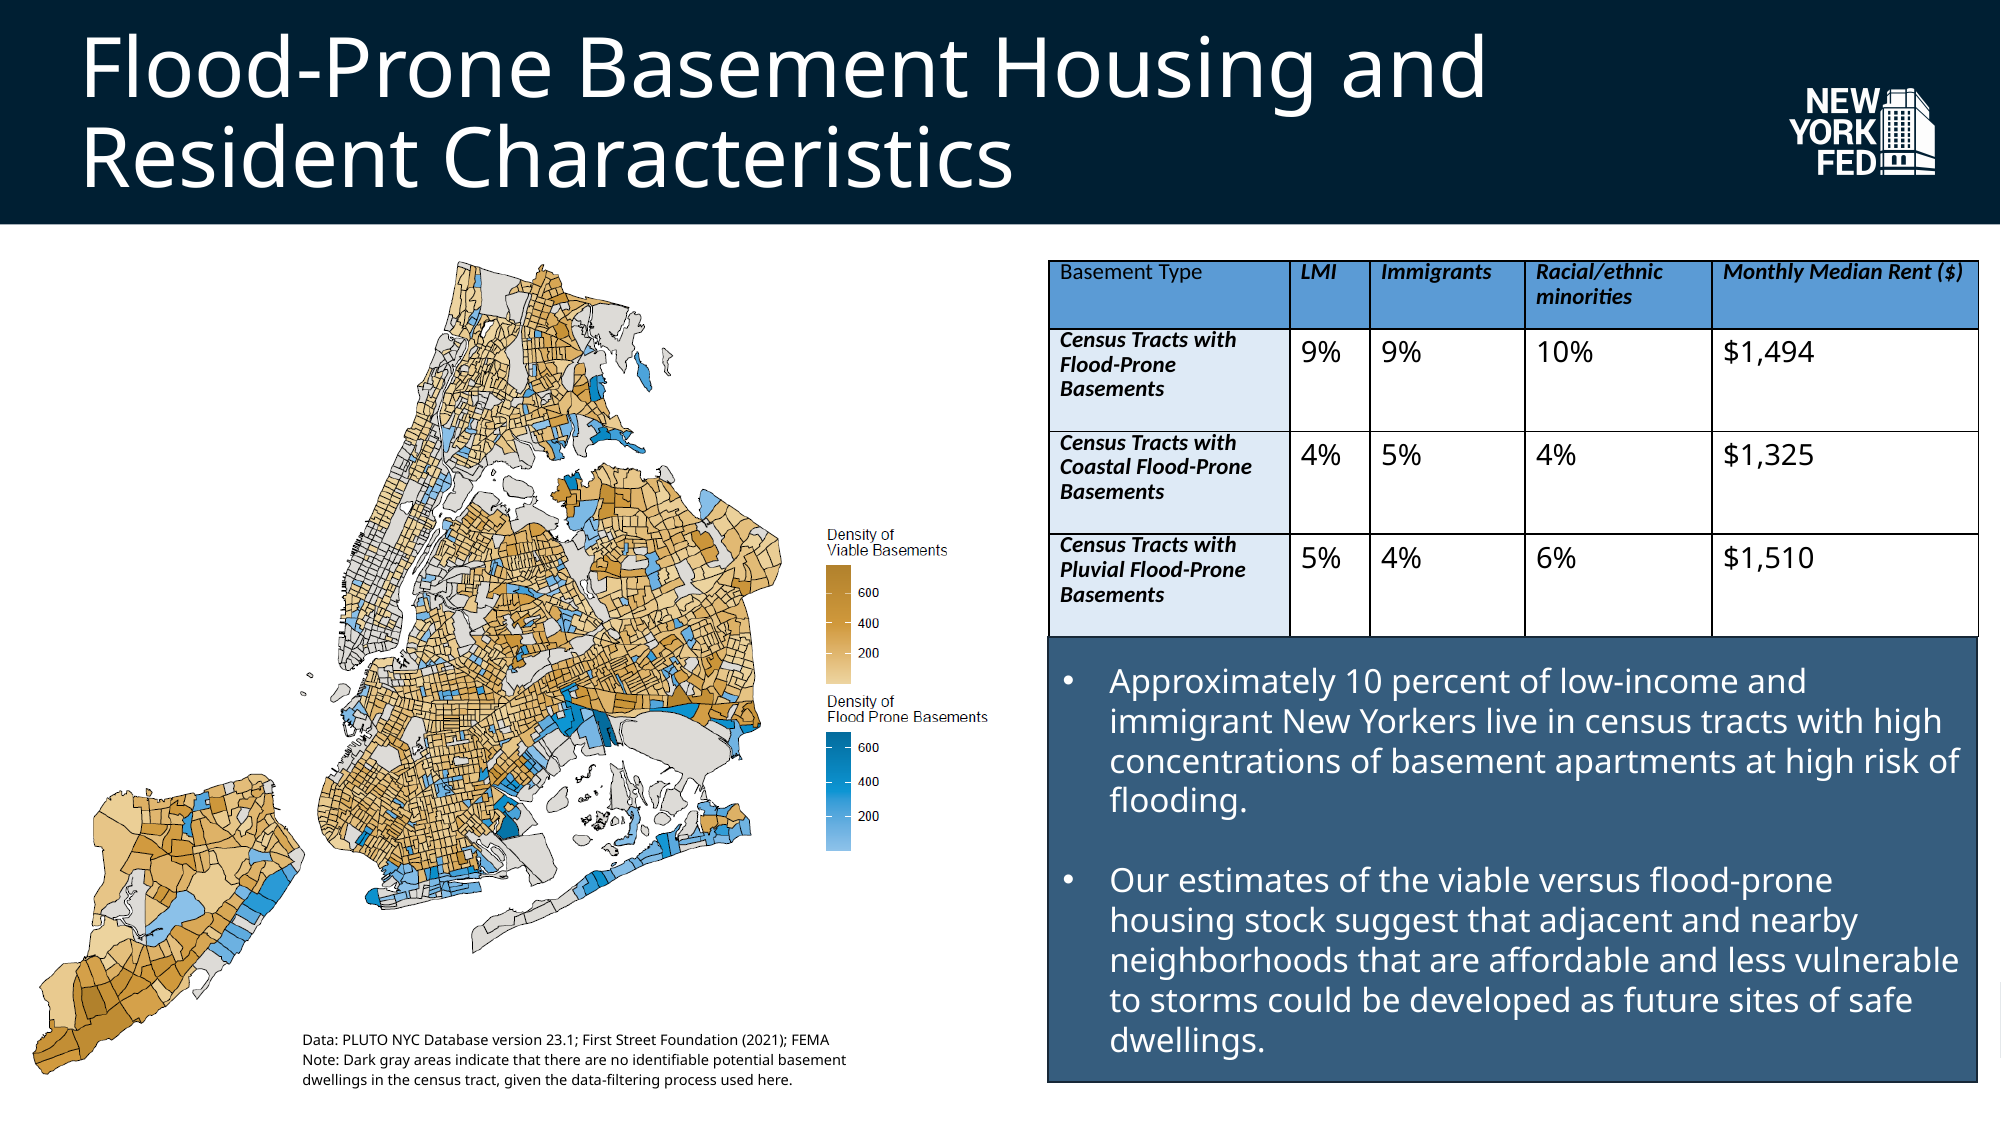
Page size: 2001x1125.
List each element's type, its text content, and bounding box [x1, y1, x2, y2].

table_cell Census Tracts with Coastal Flood-Prone Basements [1050, 432, 1289, 533]
table_cell 10% [1526, 330, 1711, 431]
picture [1789, 88, 1935, 175]
table_cell Census Tracts with Flood-Prone Basements [1050, 330, 1289, 431]
table_cell 5% [1371, 432, 1524, 533]
text_box Approximately 10 percent of low-income and immigrant New Yorkers live in census tracts with high concentrations of basement apartments at high risk of flooding. Our estimates of the viable versus flood-prone housing stock suggest that adjacent and nearby neighborhoods that are affordable and less vulnerable to storms could be developed as future sites of safe dwellings. [1047, 636, 1978, 1083]
table_header LMI [1291, 262, 1369, 328]
text_box [1934, 938, 2000, 1096]
text_box [0, 0, 2000, 225]
table_cell Census Tracts with Pluvial Flood-Prone Basements [1050, 535, 1289, 636]
table_header Basement Type [1050, 262, 1289, 328]
table_cell $1,494 [1713, 330, 1978, 431]
picture [7, 236, 1011, 1104]
title Flood-Prone Basement Housing and Resident Characteristics [64, 18, 1679, 236]
table_cell 4% [1371, 535, 1524, 636]
table_cell 6% [1526, 535, 1711, 636]
table_header Immigrants [1371, 262, 1524, 328]
table_cell 9% [1291, 330, 1369, 431]
table_header Monthly Median Rent ($) [1713, 262, 1978, 328]
table_cell 9% [1371, 330, 1524, 431]
table_cell $1,510 [1713, 535, 1978, 636]
table_cell 4% [1291, 432, 1369, 533]
table_header Racial/ethnic minorities [1526, 262, 1711, 328]
table_cell $1,325 [1713, 432, 1978, 533]
table_cell 4% [1526, 432, 1711, 533]
table_cell 5% [1291, 535, 1369, 636]
